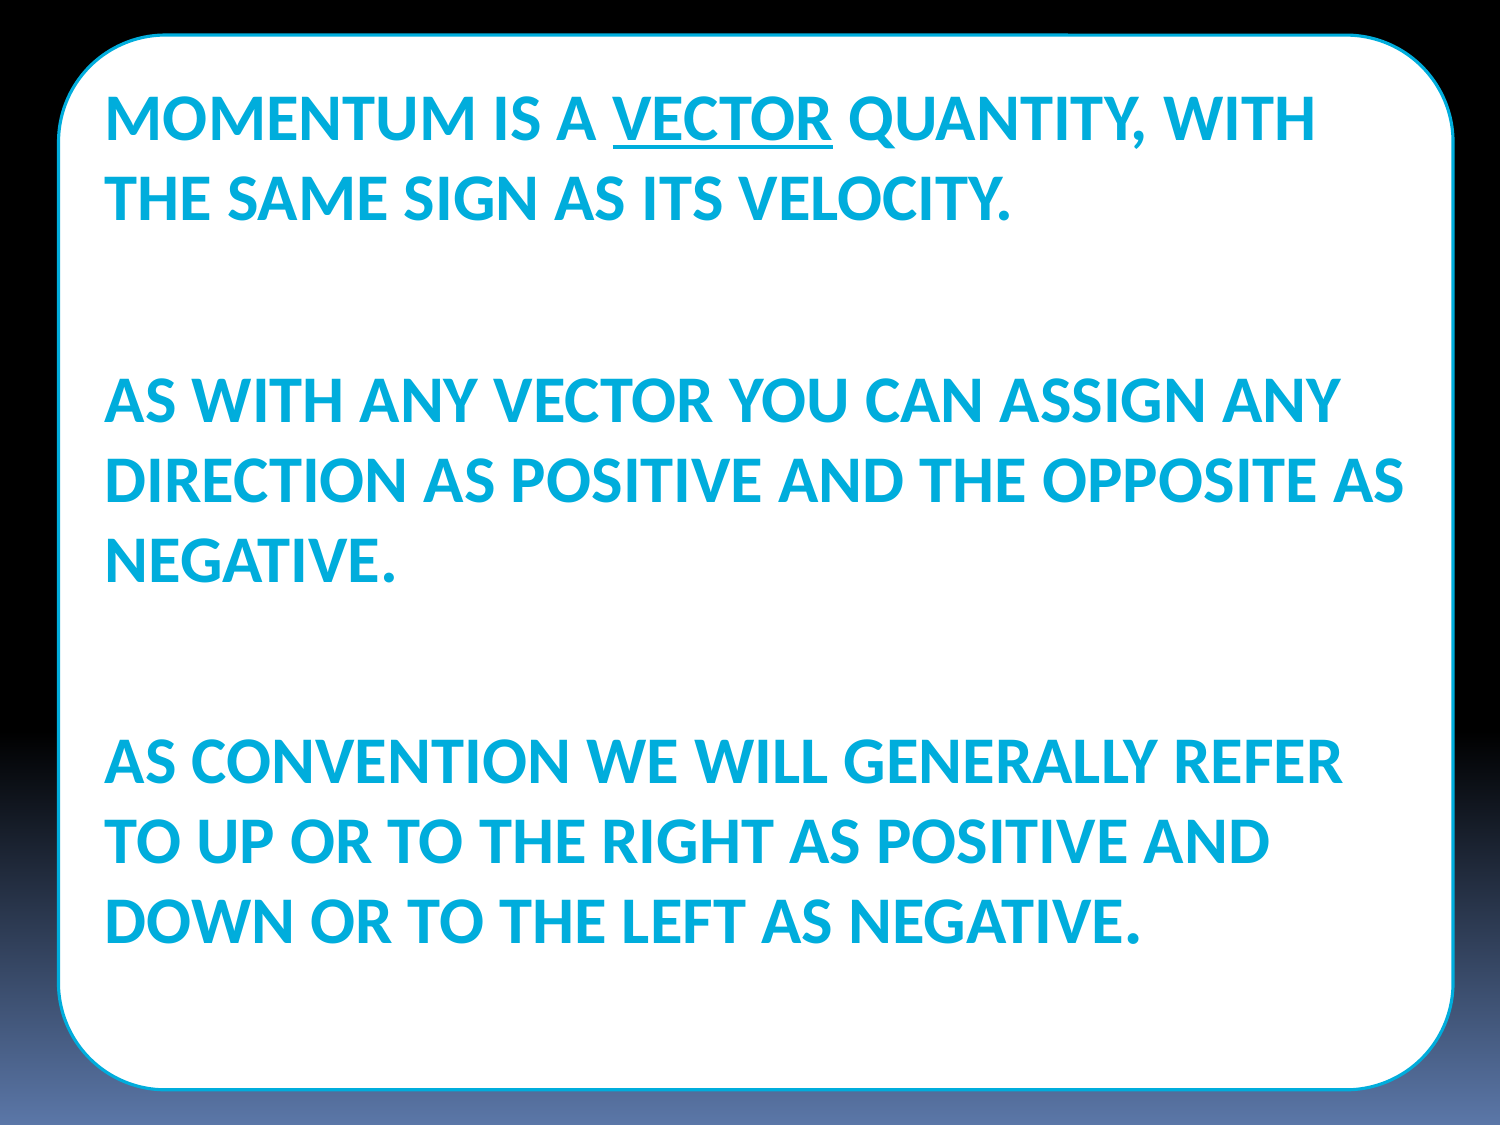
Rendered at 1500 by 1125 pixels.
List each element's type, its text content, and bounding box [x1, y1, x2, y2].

text_box Momentum is a vector quantity, with the same sign as its velocity. As with any vector you can assign any direction as positive and the opposite as negative. As convention we will generally refer to up or to the right as positive and down or to the left as negative. [56, 33, 1455, 1092]
